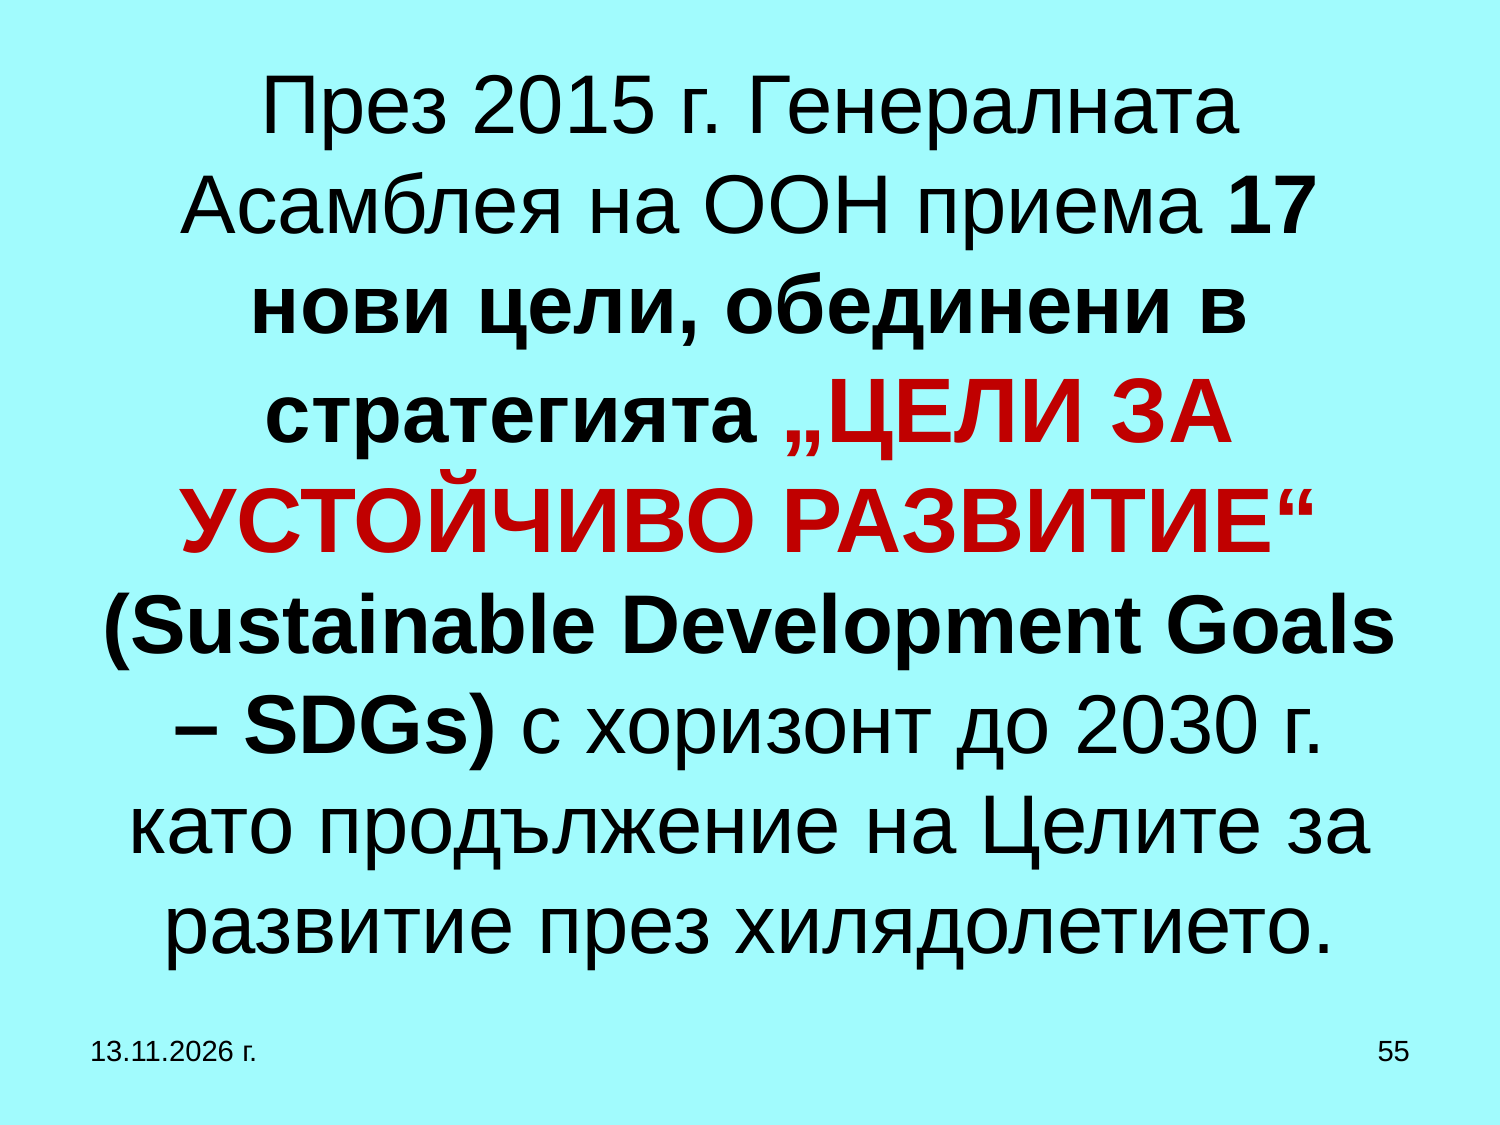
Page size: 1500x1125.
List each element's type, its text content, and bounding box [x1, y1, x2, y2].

title През 2015 г. Генералната Асамблея на ООН приема 17 нови цели, обединени в стратегията „ЦЕЛИ ЗА УСТОЙЧИВО РАЗВИТИЕ“ (Sustainable Development Goals – SDGs) с хоризонт до 2030 г. като продължение на Целите за развитие през хилядолетието. [75, 45, 1425, 976]
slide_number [75, 1024, 425, 1103]
slide_number 55 [1074, 1024, 1425, 1103]
